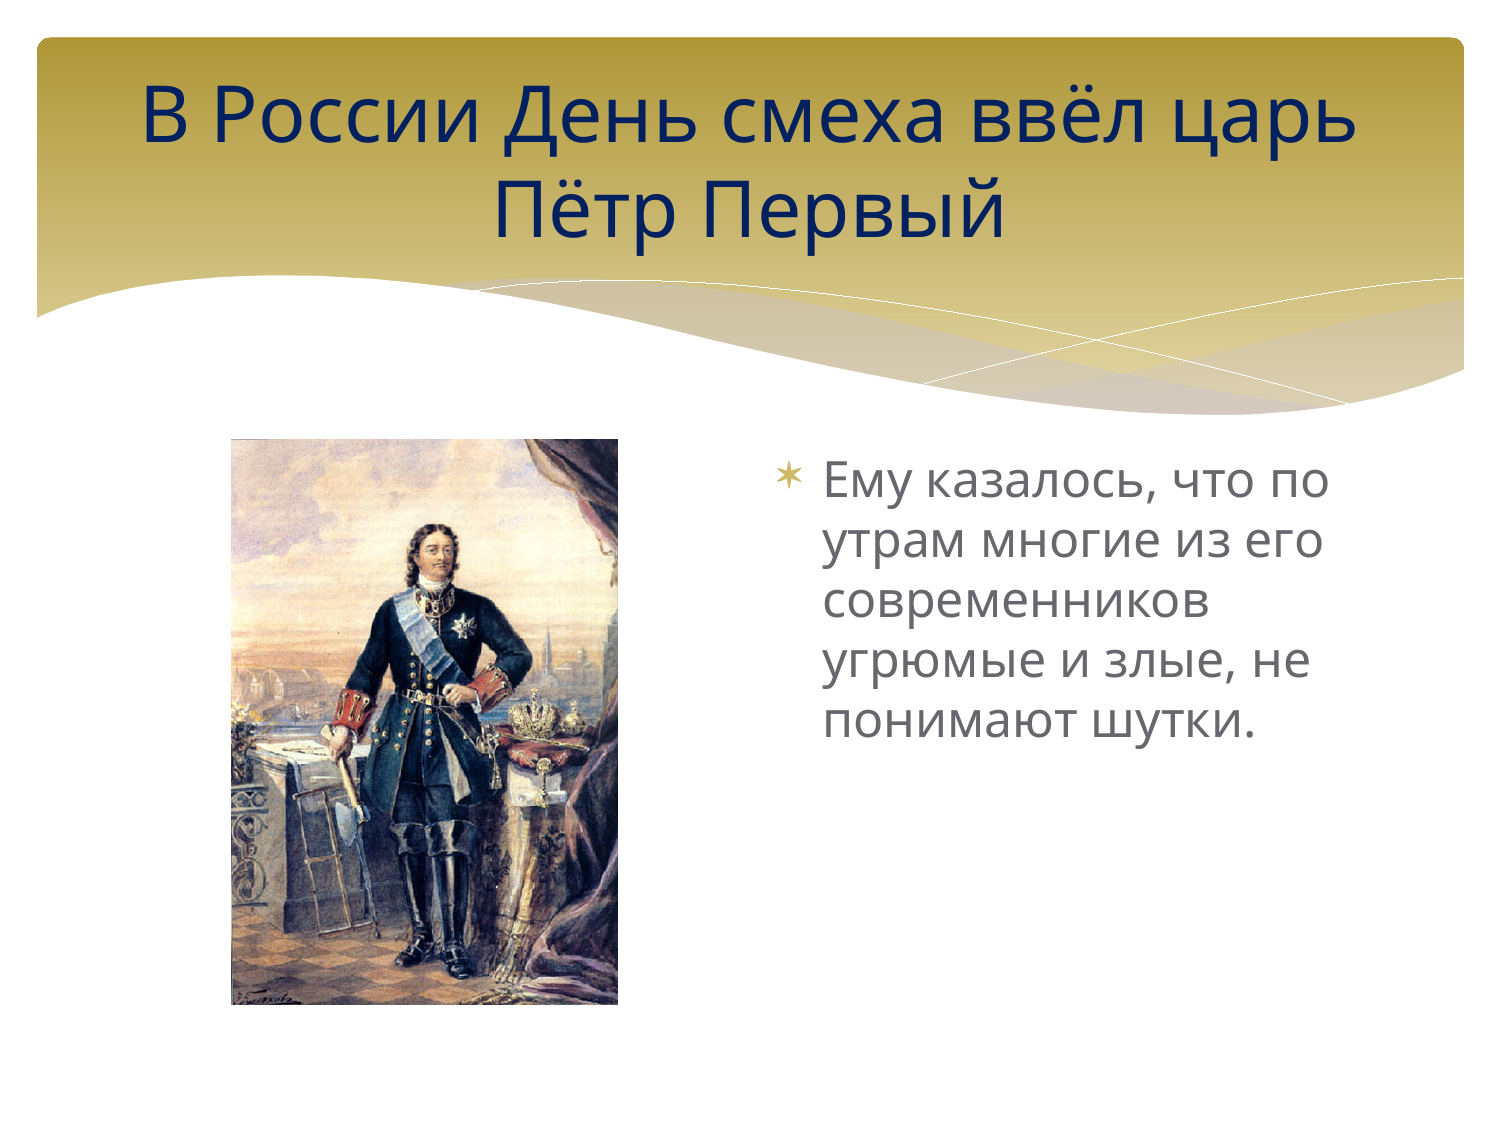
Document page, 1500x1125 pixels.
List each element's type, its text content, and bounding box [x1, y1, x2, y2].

list Ему казалось, что по утрам многие из его современников угрюмые и злые, не понимают шутки. [761, 439, 1389, 1005]
title В России День смеха ввёл царь Пётр Первый [75, 55, 1425, 261]
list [231, 439, 618, 1006]
